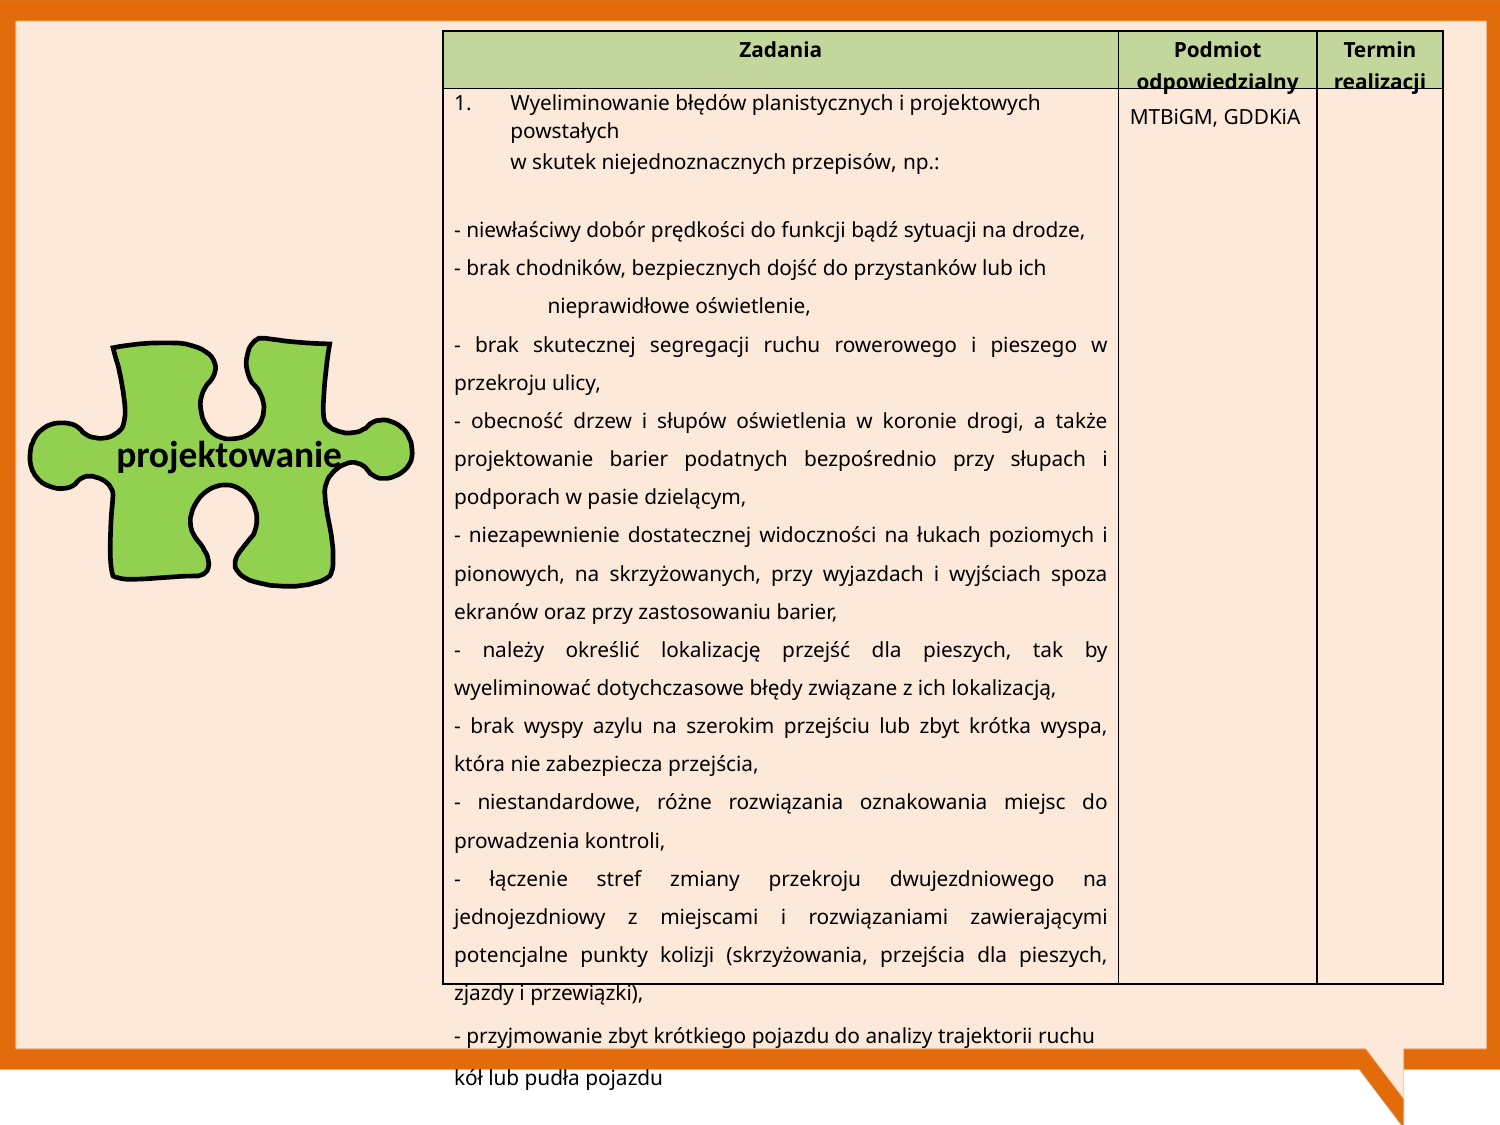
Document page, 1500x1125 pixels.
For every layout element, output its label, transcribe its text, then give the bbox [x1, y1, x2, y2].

text_box projektowanie [101, 422, 358, 483]
text_box [30, 422, 101, 489]
table_cell [1318, 89, 1442, 983]
table_header Zadania [444, 32, 1118, 88]
text_box [358, 419, 413, 479]
picture [0, 0, 1500, 1125]
table_header Podmiot odpowiedzialny [1119, 32, 1316, 88]
text_box [107, 483, 334, 587]
text_box [246, 338, 330, 422]
table_cell MTBiGM, GDDKiA [1119, 89, 1316, 983]
table_cell Wyeliminowanie błędów planistycznych i projektowych powstałych w skutek niejednoznacznych przepisów, np.: - niewłaściwy dobór prędkości do funkcji bądź sytuacji na drodze, - brak chodników, bezpiecznych dojść do przystanków lub ich nieprawidłowe oświetlenie, - brak skutecznej segregacji ruchu rowerowego i pieszego w przekroju ulicy, - obecność drzew i słupów oświetlenia w koronie drogi, a także projektowanie barier podatnych bezpośrednio przy słupach i podporach w pasie dzielącym, - niezapewnienie dostatecznej widoczności na łukach poziomych i pionowych, na skrzyżowanych, przy wyjazdach i wyjściach spoza ekranów oraz przy zastosowaniu barier, - należy określić lokalizację przejść dla pieszych, tak by wyeliminować dotychczasowe błędy związane z ich lokalizacją, - brak wyspy azylu na szerokim przejściu lub zbyt krótka wyspa, która nie zabezpiecza przejścia, - niestandardowe, różne rozwiązania oznakowania miejsc do prowadzenia kontroli, - łączenie stref zmiany przekroju dwujezdniowego na jednojezdniowy z miejscami i rozwiązaniami zawierającymi potencjalne punkty kolizji (skrzyżowania, przejścia dla pieszych, zjazdy i przewiązki), - przyjmowanie zbyt krótkiego pojazdu do analizy trajektorii ruchu kół lub pudła pojazdu [444, 89, 1118, 983]
text_box [113, 342, 216, 422]
table_header Termin realizacji [1318, 32, 1442, 88]
